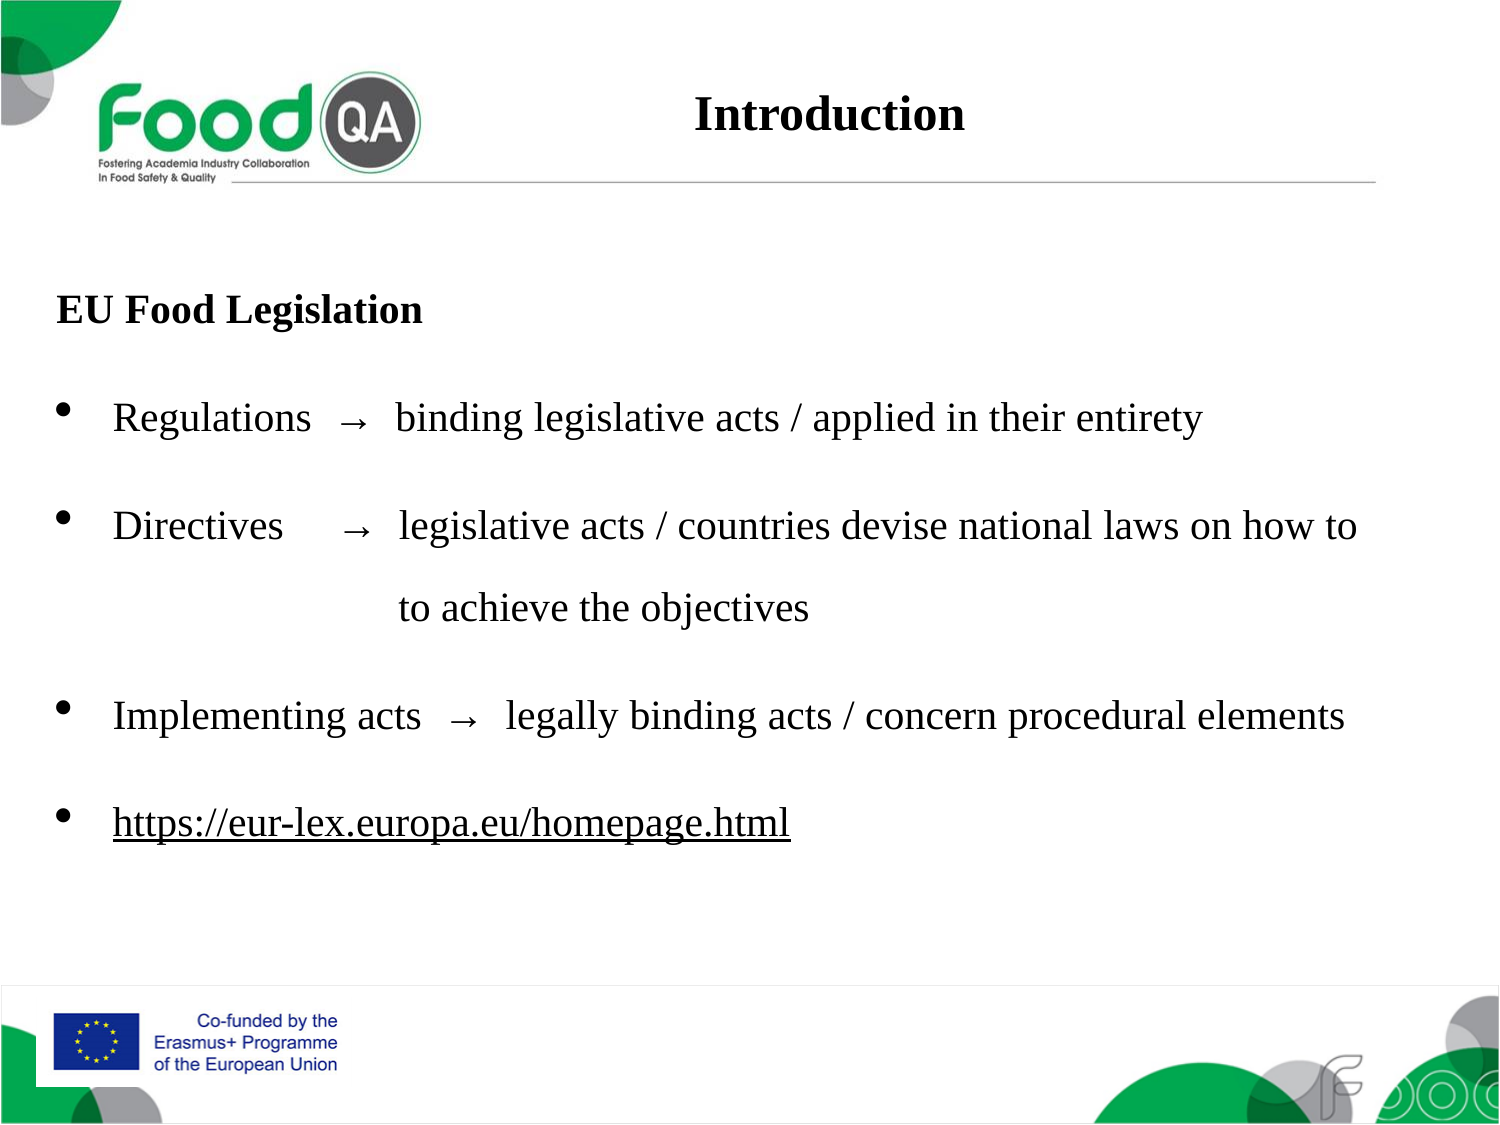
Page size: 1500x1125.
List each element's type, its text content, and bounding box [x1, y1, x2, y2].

text_box Introduction [679, 73, 1034, 148]
picture [0, 0, 1498, 190]
picture [0, 984, 1500, 1125]
list EU Food Legislation Regulations → binding legislative acts / applied in their entirety Directives → legislative acts / countries devise national laws on how to to achieve the objectives Implementing acts → legally binding acts / concern procedural elements https://eur-lex.europa.eu/homepage.html [41, 267, 1392, 905]
